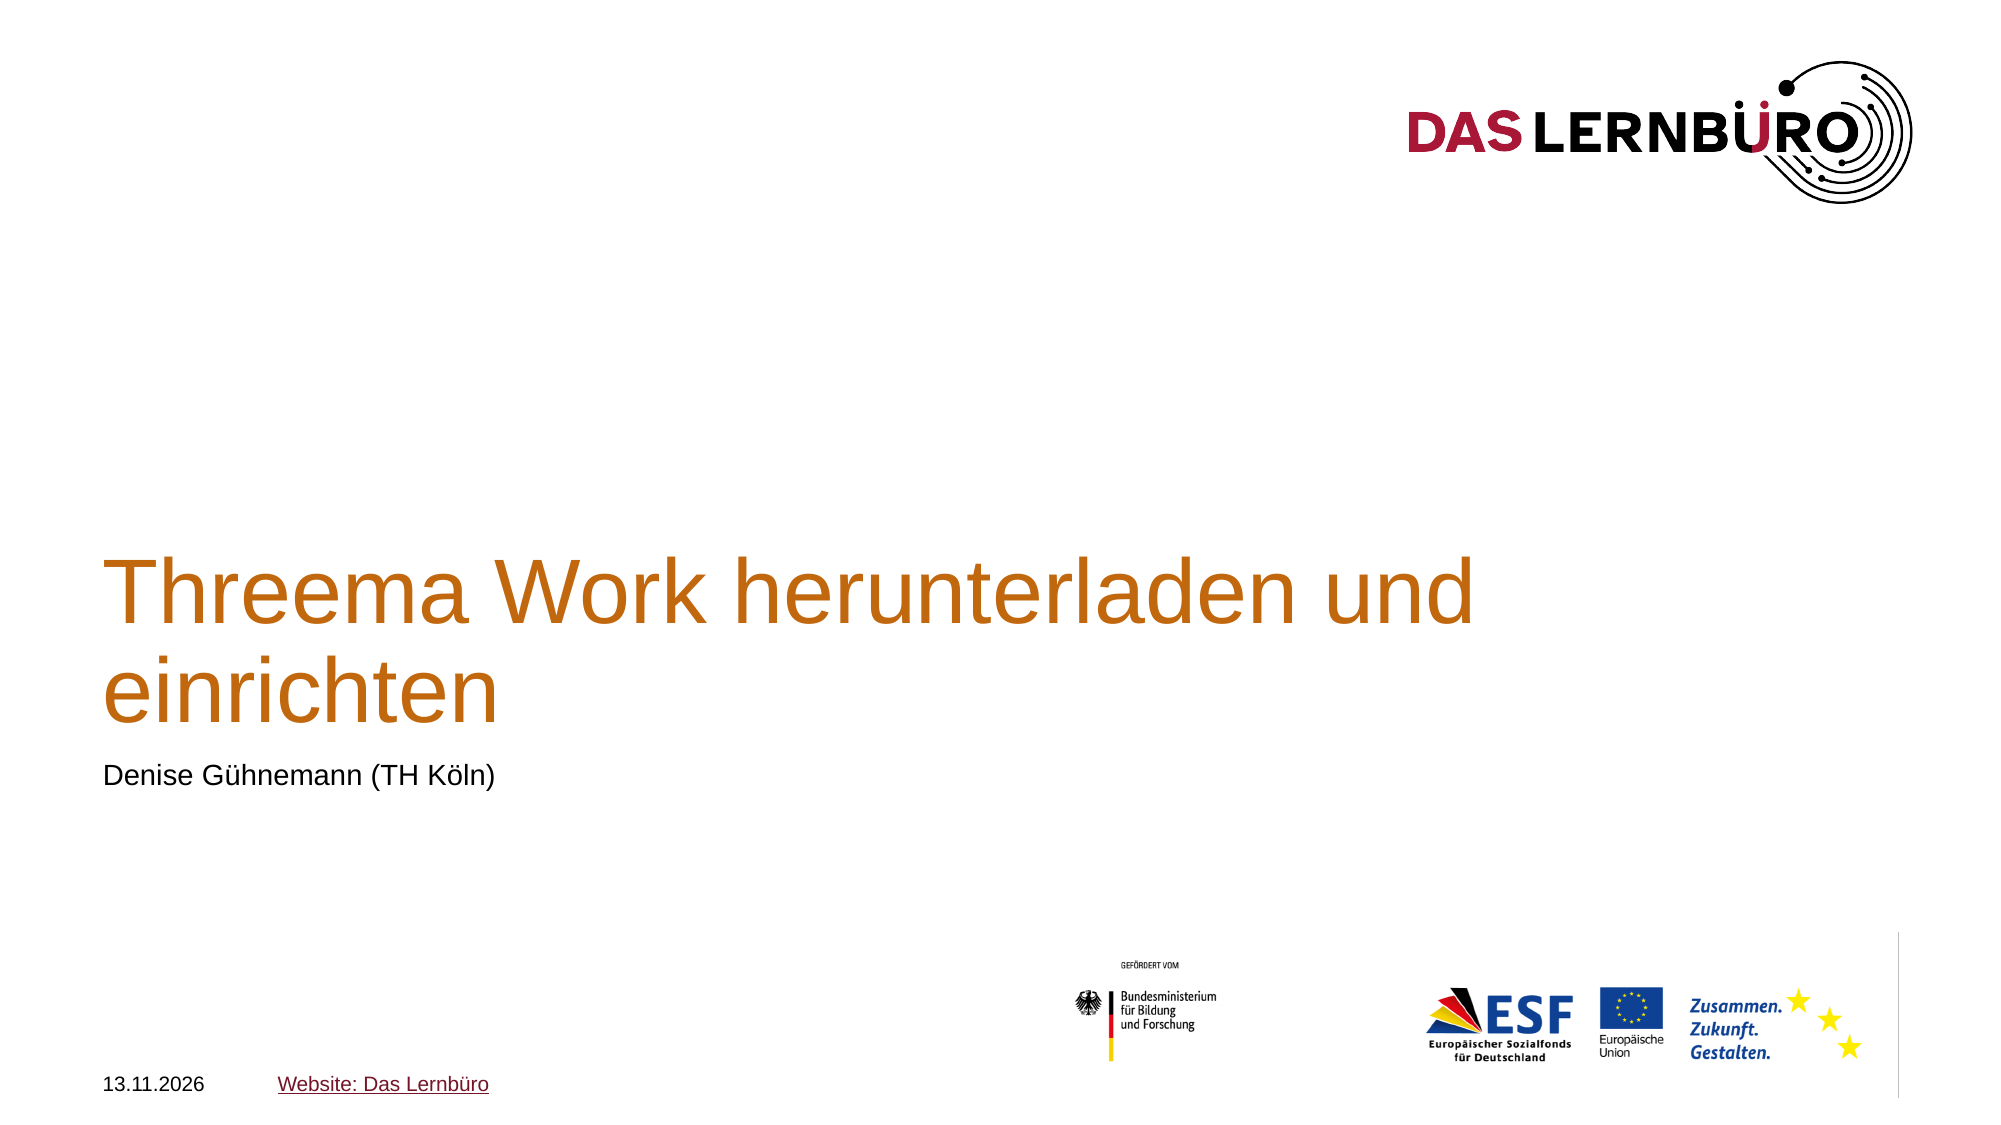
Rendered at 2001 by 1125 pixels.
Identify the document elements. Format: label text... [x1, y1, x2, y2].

picture [1038, 932, 1901, 1098]
picture [1391, 42, 1930, 221]
subtitle Denise Gühnemann (TH Köln) [102, 742, 1450, 891]
title Threema Work herunterladen und einrichten [102, 467, 1709, 743]
